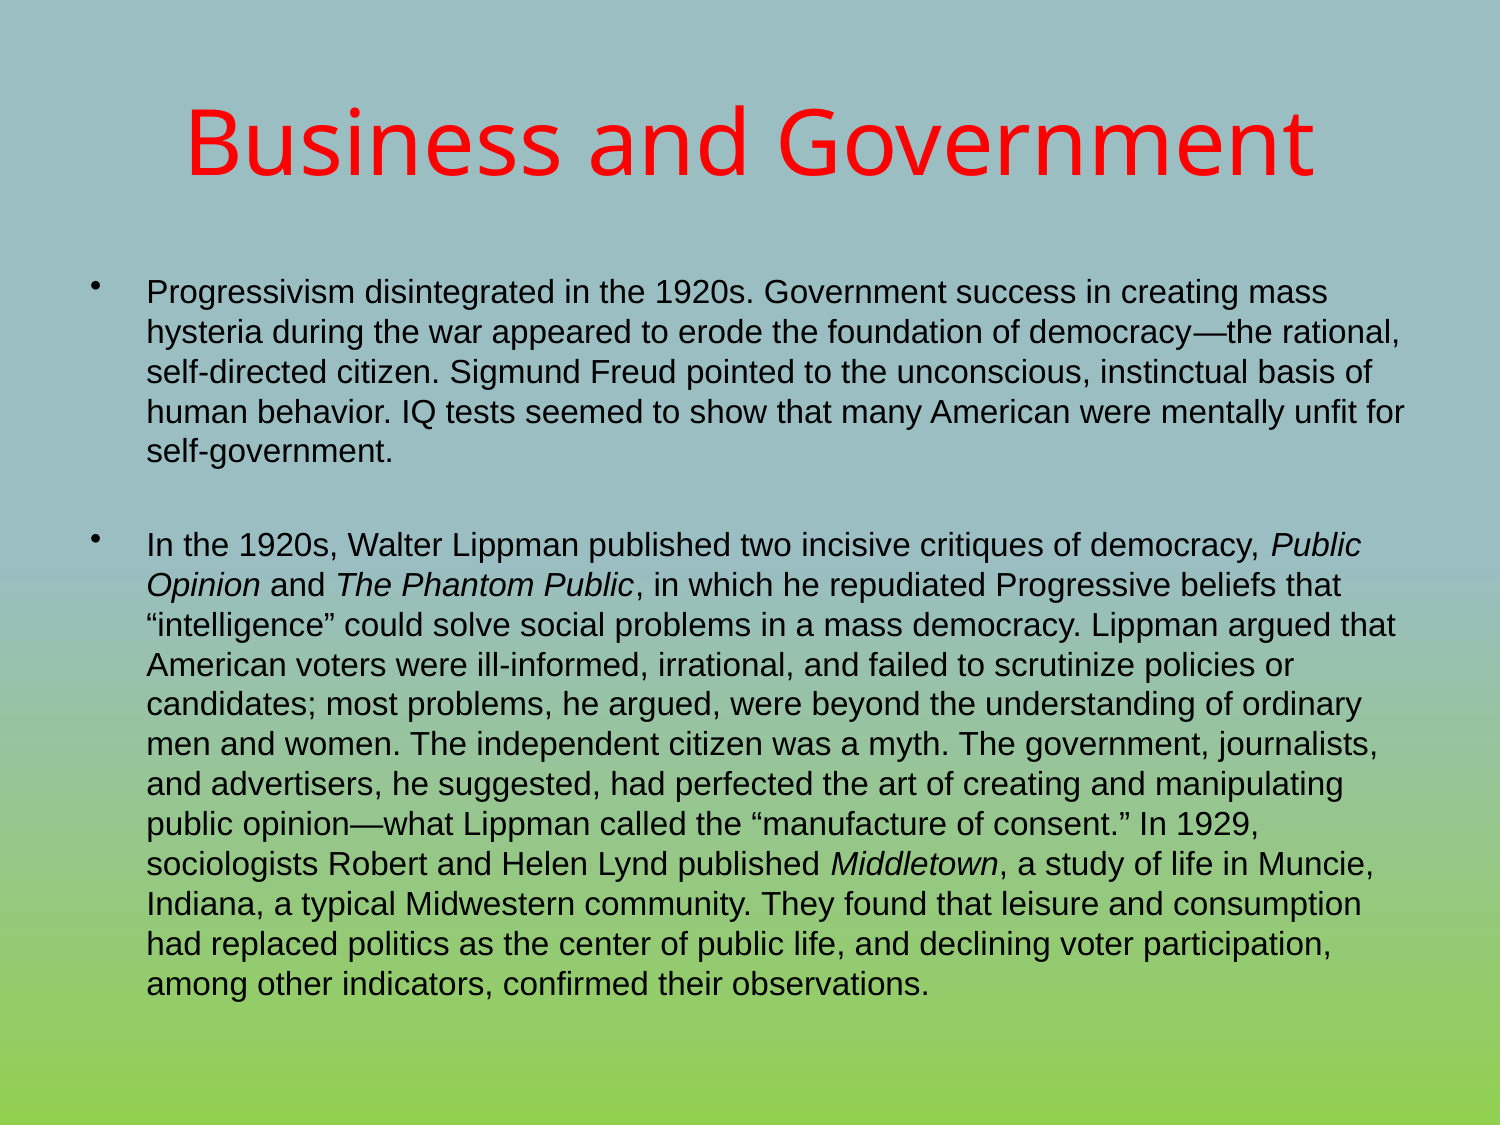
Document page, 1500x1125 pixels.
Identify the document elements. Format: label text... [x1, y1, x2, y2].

title Business and Government [74, 44, 1426, 233]
list Progressivism disintegrated in the 1920s. Government success in creating mass hysteria during the war appeared to erode the foundation of democracy—the rational, self-directed citizen. Sigmund Freud pointed to the unconscious, instinctual basis of human behavior. IQ tests seemed to show that many American were mentally unfit for self-government. In the 1920s, Walter Lippman published two incisive critiques of democracy, Public Opinion and The Phantom Public, in which he repudiated Progressive beliefs that “intelligence” could solve social problems in a mass democracy. Lippman argued that American voters were ill-informed, irrational, and failed to scrutinize policies or candidates; most problems, he argued, were beyond the understanding of ordinary men and women. The independent citizen was a myth. The government, journalists, and advertisers, he suggested, had perfected the art of creating and manipulating public opinion—what Lippman called the “manufacture of consent.” In 1929, sociologists Robert and Helen Lynd published Middletown, a study of life in Muncie, Indiana, a typical Midwestern community. They found that leisure and consumption had replaced politics as the center of public life, and declining voter participation, among other indicators, confirmed their observations. [74, 262, 1426, 1006]
